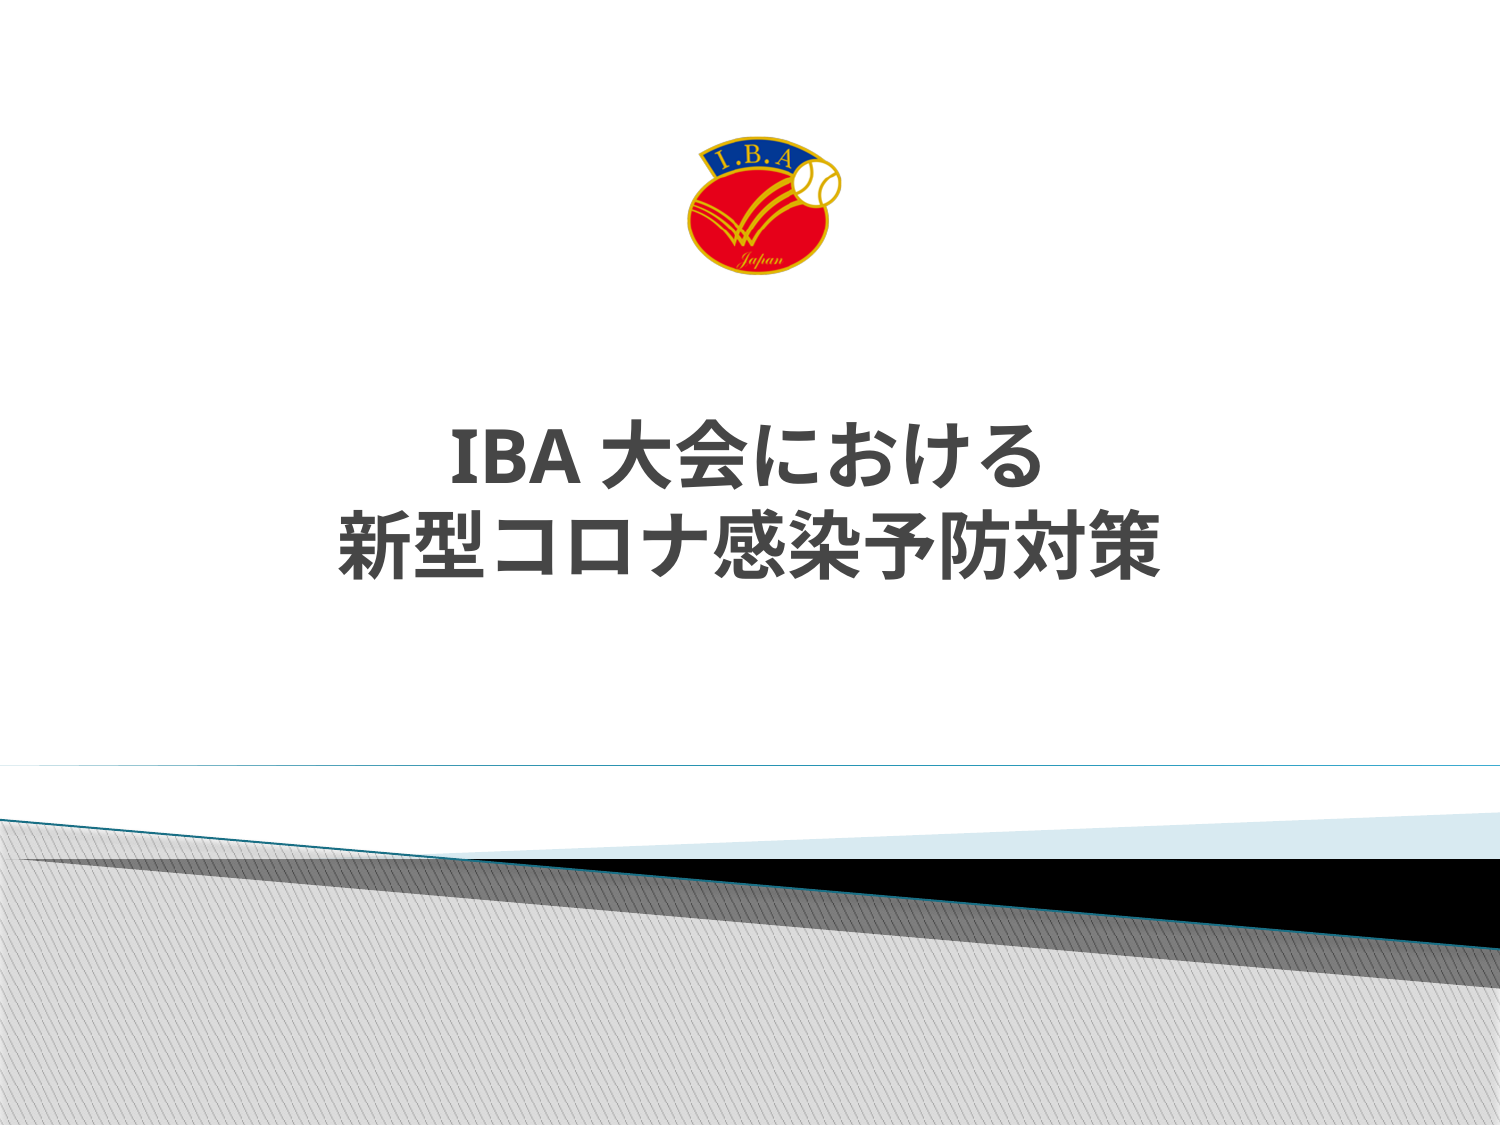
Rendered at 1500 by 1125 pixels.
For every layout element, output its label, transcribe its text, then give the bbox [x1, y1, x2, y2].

picture [5, 859, 1500, 989]
picture [678, 125, 845, 283]
title IBA大会における 新型コロナ感染予防対策 [112, 385, 1388, 686]
